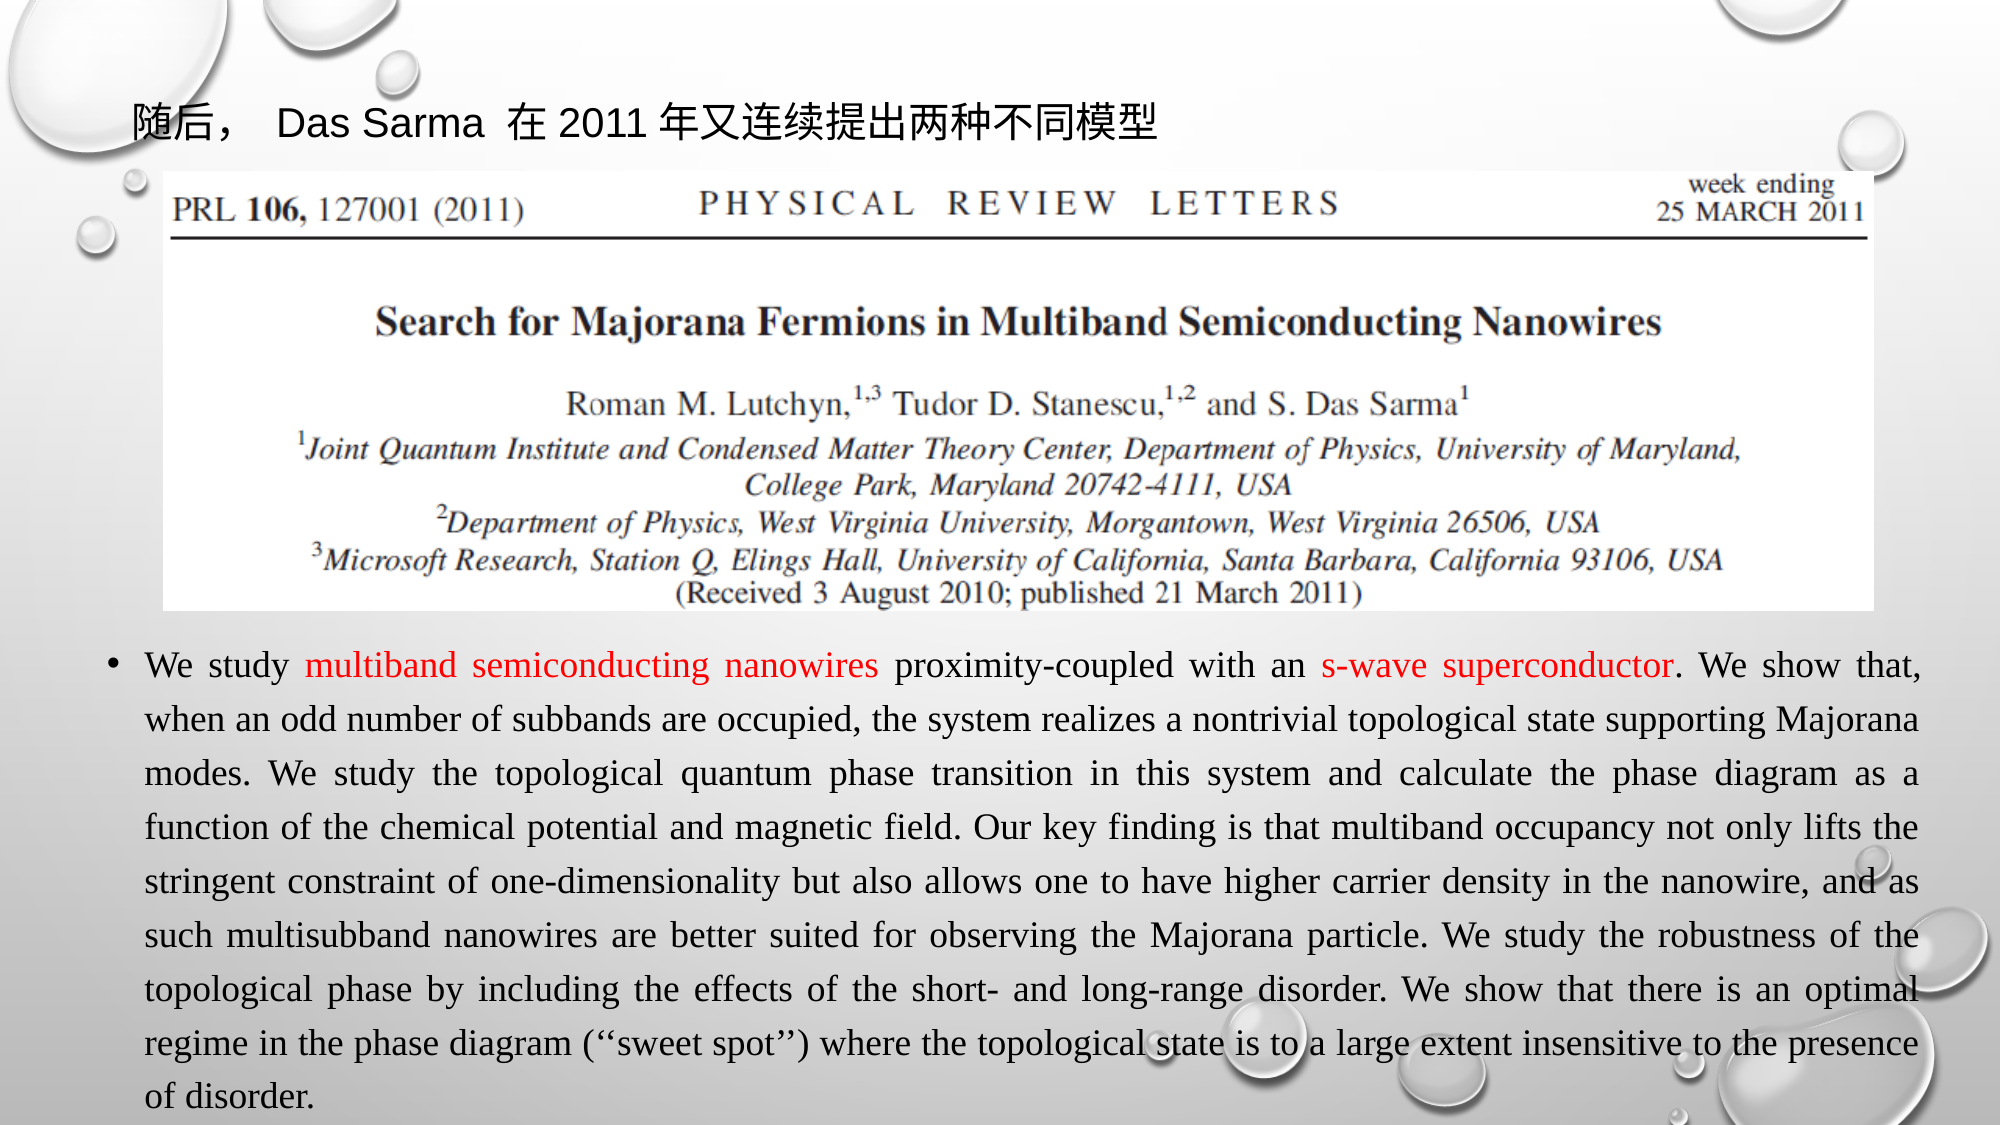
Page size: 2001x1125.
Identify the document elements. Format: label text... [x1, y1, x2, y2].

text_box We study multiband semiconducting nanowires proximity-coupled with an s-wave superconductor. We show that, when an odd number of subbands are occupied, the system realizes a nontrivial topological state supporting Majorana modes. We study the topological quantum phase transition in this system and calculate the phase diagram as a function of the chemical potential and magnetic field. Our key finding is that multiband occupancy not only lifts the stringent constraint of one-dimensionality but also allows one to have higher carrier density in the nanowire, and as such multisubband nanowires are better suited for observing the Majorana particle. We study the robustness of the topological phase by including the effects of the short- and long-range disorder. We show that there is an optimal regime in the phase diagram (‘‘sweet spot’’) where the topological state is to a large extent insensitive to the presence of disorder. [92, 623, 1937, 1124]
picture [0, 0, 2000, 1125]
text_box 随后， Das Sarma 在2011年又连续提出两种不同模型 [116, 88, 1215, 153]
